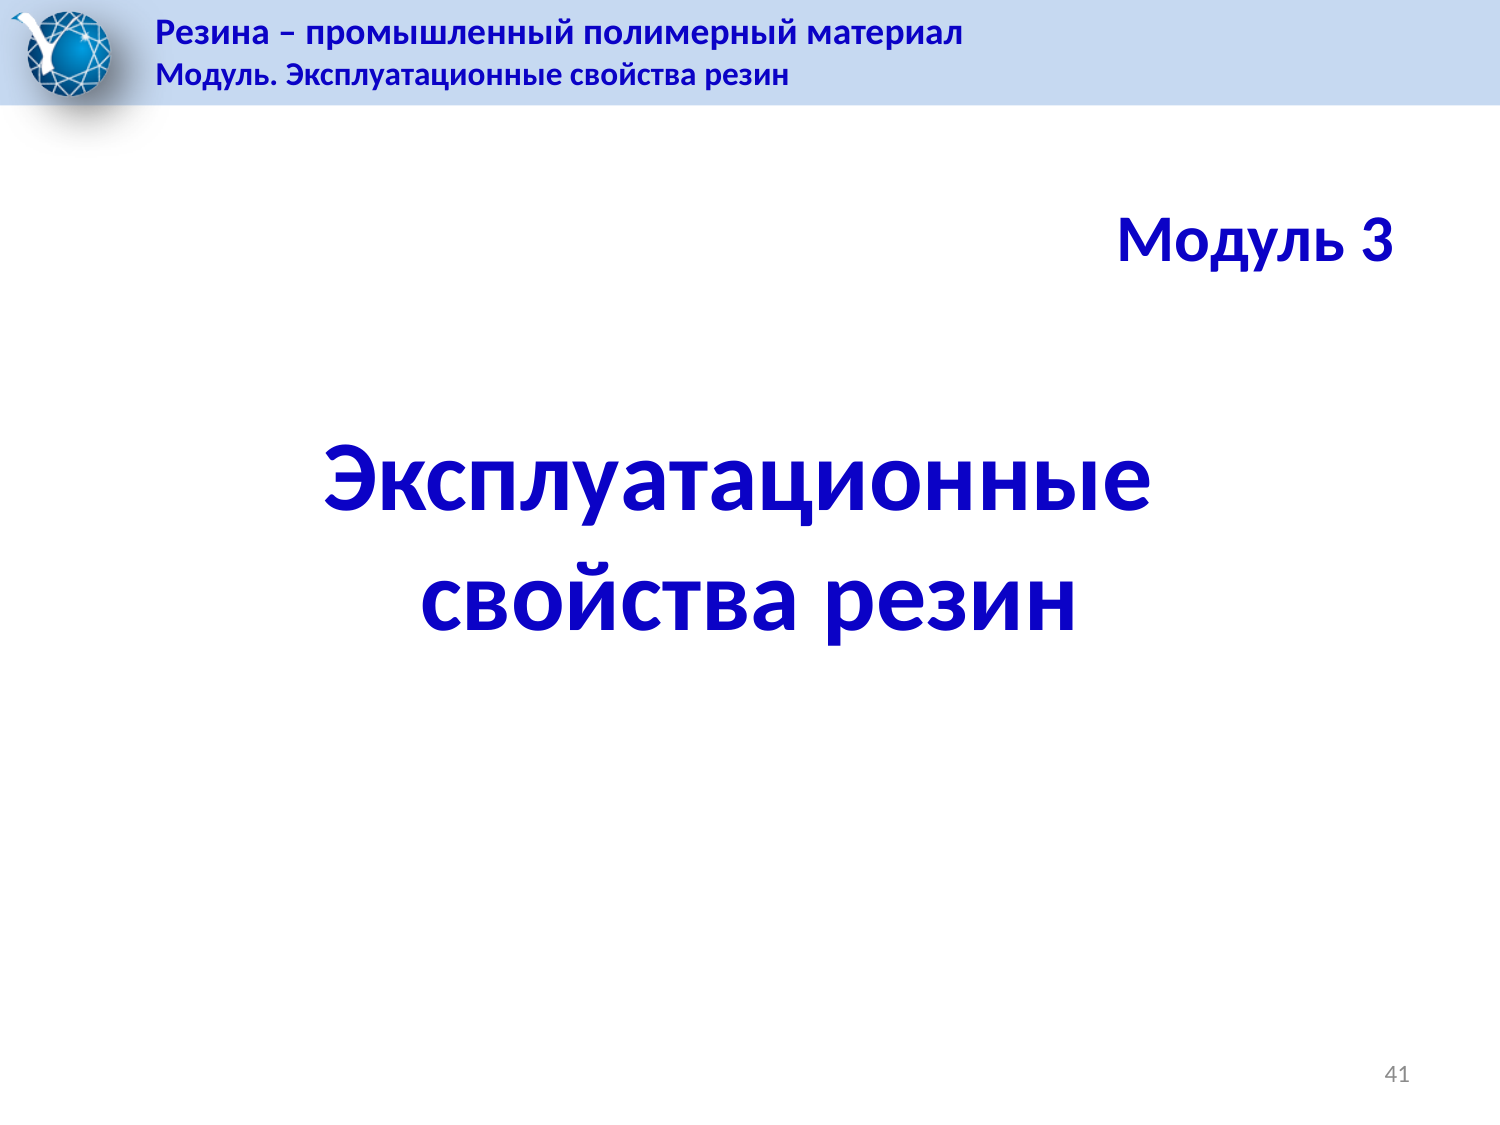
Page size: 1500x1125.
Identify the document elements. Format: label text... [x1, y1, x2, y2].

text_box Эксплуатационные свойства резин [112, 403, 1388, 645]
slide_number 41 [1074, 1042, 1425, 1103]
text_box Модуль 3 [1010, 187, 1500, 300]
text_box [0, 0, 1500, 106]
